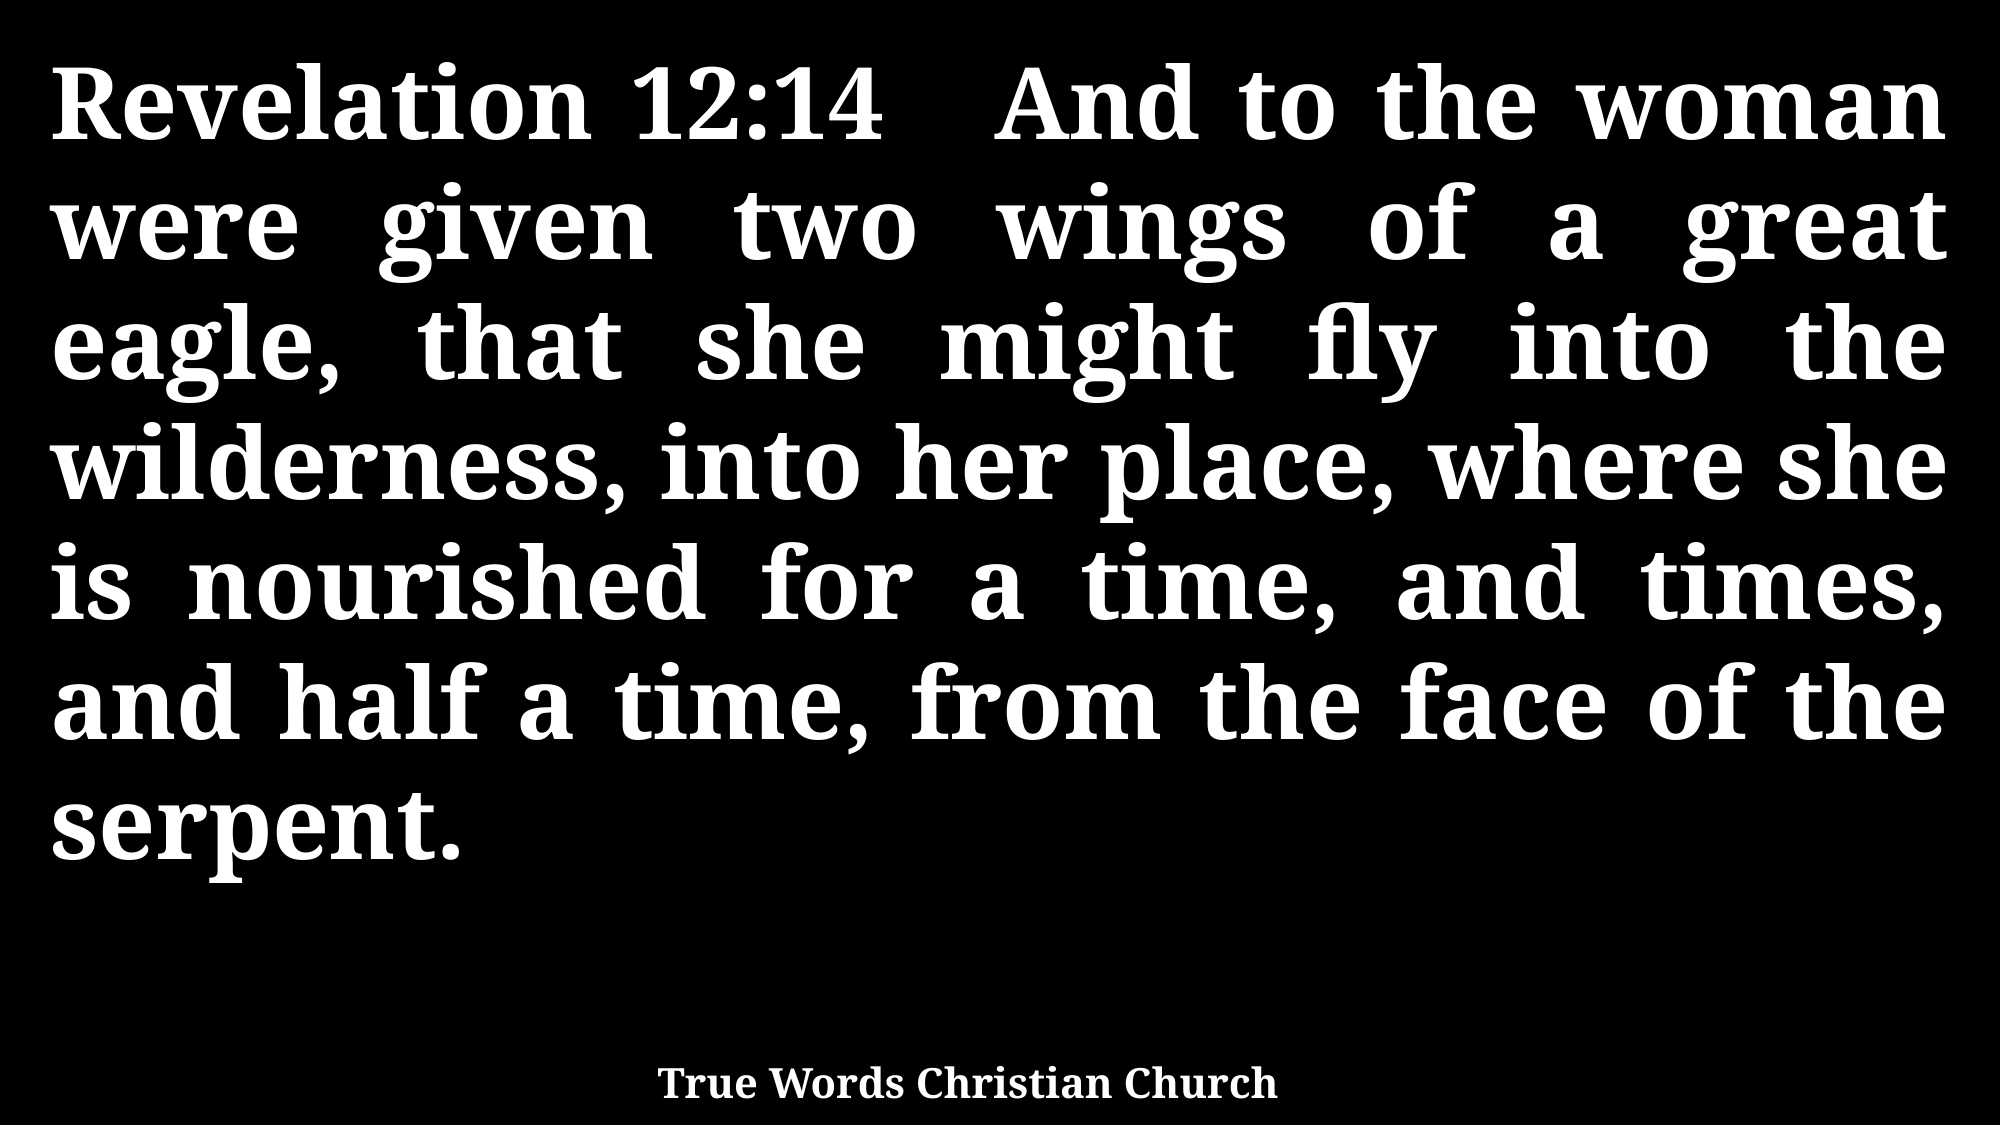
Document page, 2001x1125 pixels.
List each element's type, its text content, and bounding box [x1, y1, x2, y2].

text_box True Words Christian Church [642, 1049, 1294, 1114]
text_box Revelation 12:14 And to the woman were given two wings of a great eagle, that she might fly into the wilderness, into her place, where she is nourished for a time, and times, and half a time, from the face of the serpent. [35, 32, 1965, 887]
